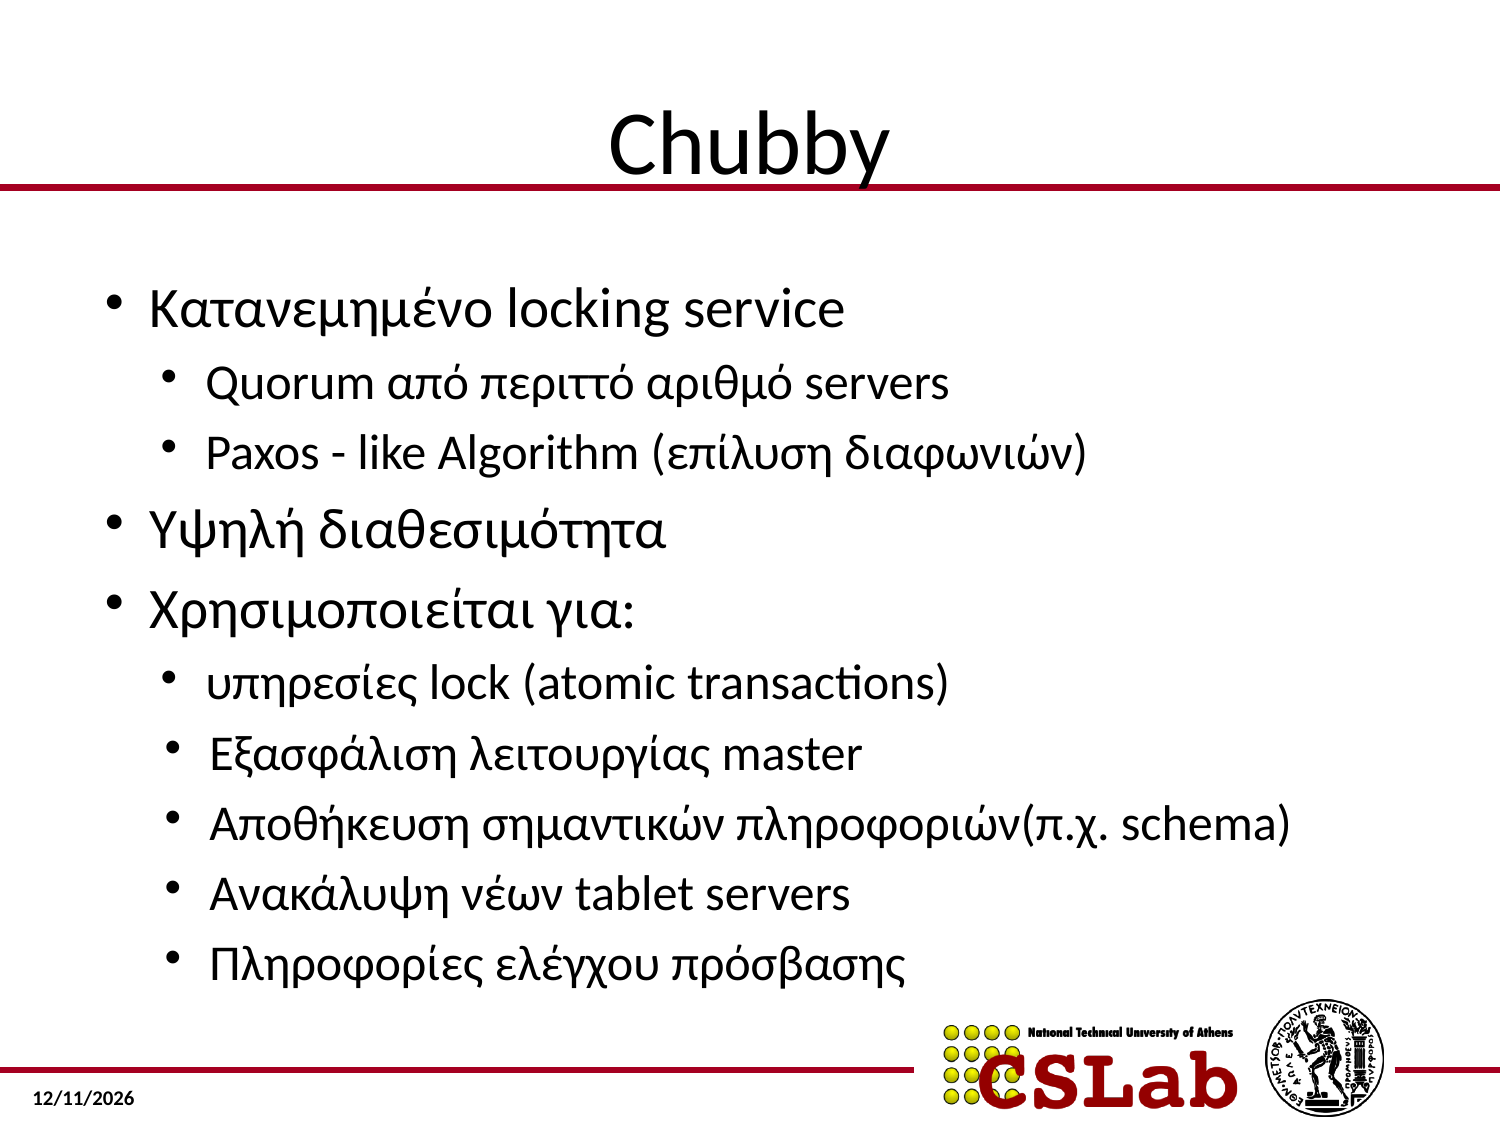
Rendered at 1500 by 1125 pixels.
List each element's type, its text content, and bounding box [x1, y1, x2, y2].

picture [937, 1022, 1243, 1118]
list Κατανεμημένο locking service Quorum από περιττό αριθμό servers Paxos - like Algorithm (επίλυση διαφωνιών) Υψηλή διαθεσιμότητα Χρησιμοποιείται για: υπηρεσίες lock (atomic transactions) Εξασφάλιση λειτουργίας master Αποθήκευση σημαντικών πληροφοριών(π.χ. schema) Ανακάλυψη νέων tablet servers Πληροφορίες ελέγχου πρόσβασης [74, 262, 1425, 1006]
picture [1265, 1006, 1384, 1117]
title Chubby [74, 44, 1425, 233]
